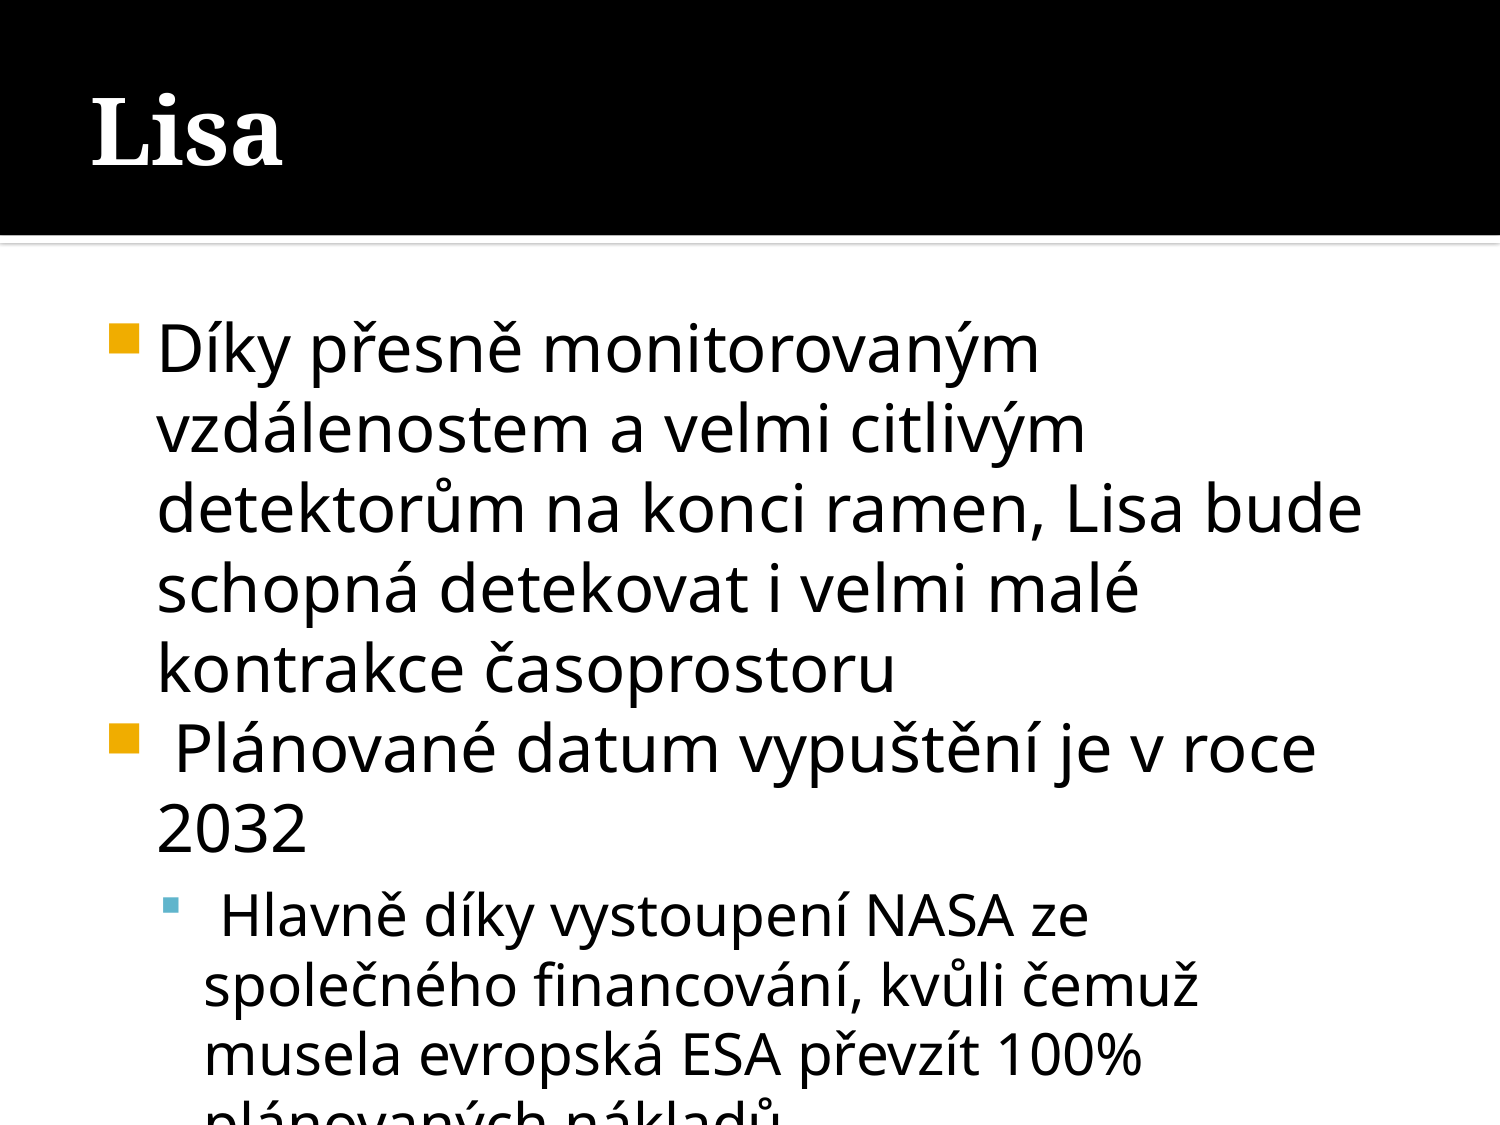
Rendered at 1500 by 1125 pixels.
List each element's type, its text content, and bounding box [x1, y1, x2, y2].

list Díky přesně monitorovaným vzdálenostem a velmi citlivým detektorům na konci ramen, Lisa bude schopná detekovat i velmi malé kontrakce časoprostoru Plánované datum vypuštění je v roce 2032 Hlavně díky vystoupení NASA ze společného financování, kvůli čemuž musela evropská ESA převzít 100% plánovaných nákladů [75, 291, 1425, 1050]
title Lisa [75, 25, 1425, 231]
